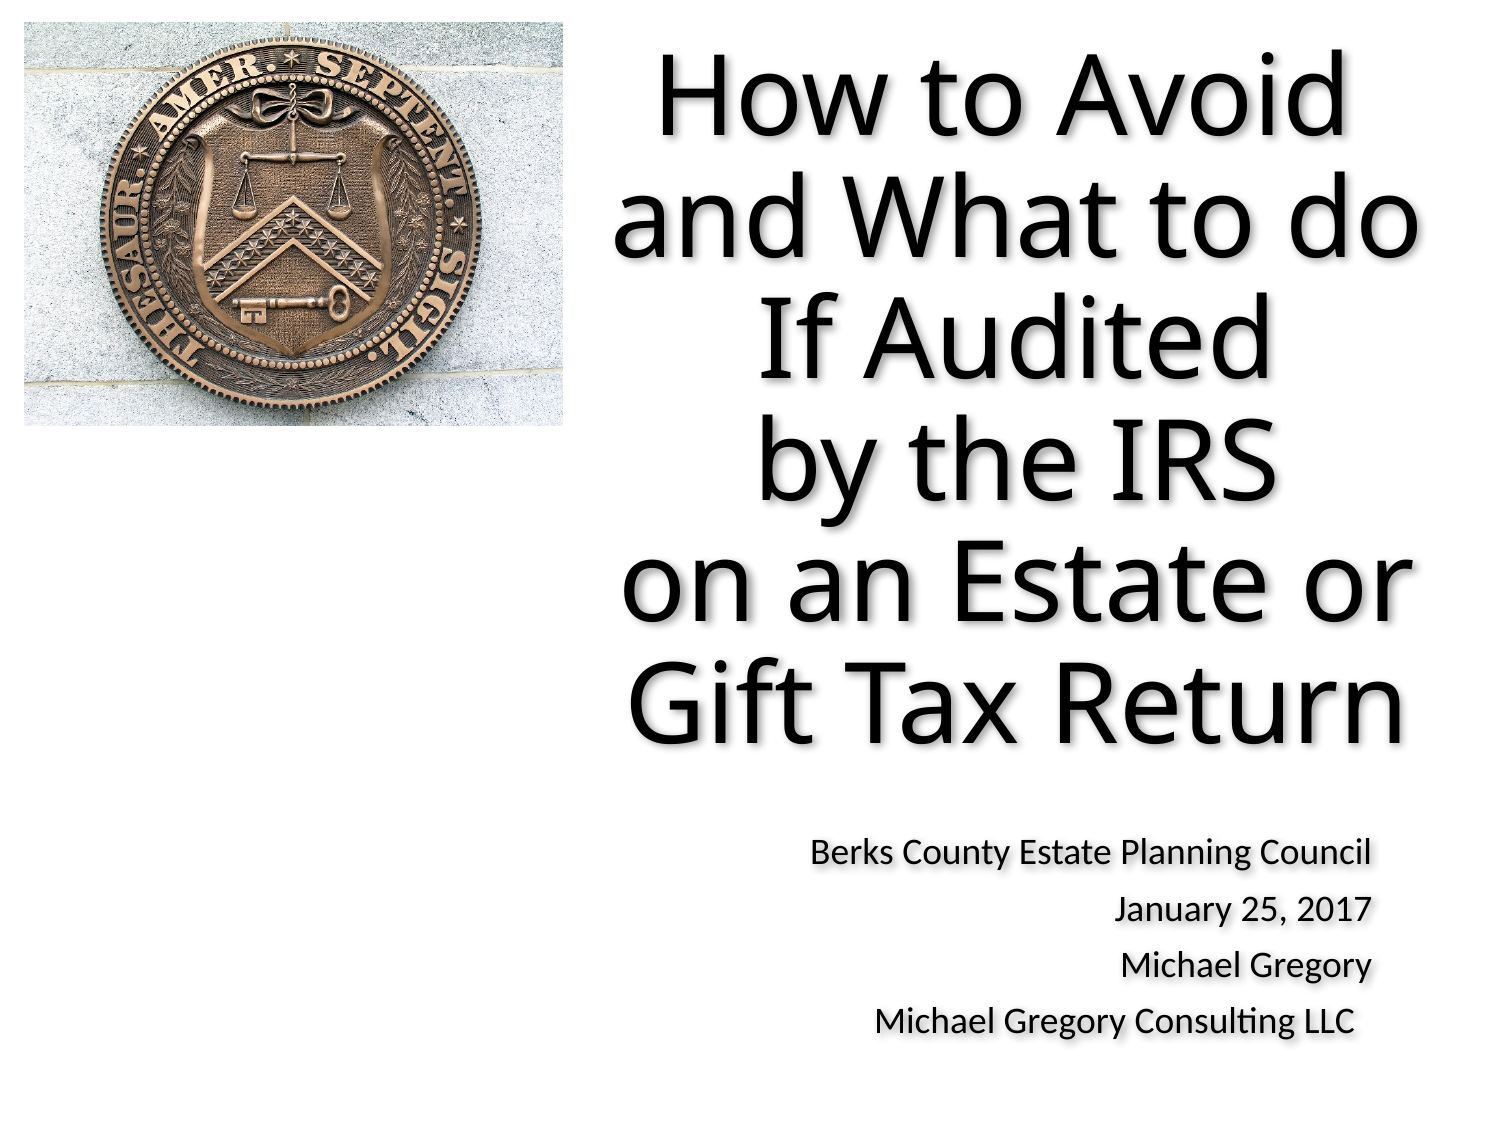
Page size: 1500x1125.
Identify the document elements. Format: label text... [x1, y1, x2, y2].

picture [24, 22, 563, 426]
title How to Avoid and What to do If Audited by the IRS on an Estate or Gift Tax Return [587, 22, 1447, 775]
subtitle Berks County Estate Planning Council January 25, 2017 Michael Gregory Michael Gregory Consulting LLC [262, 825, 1388, 1088]
